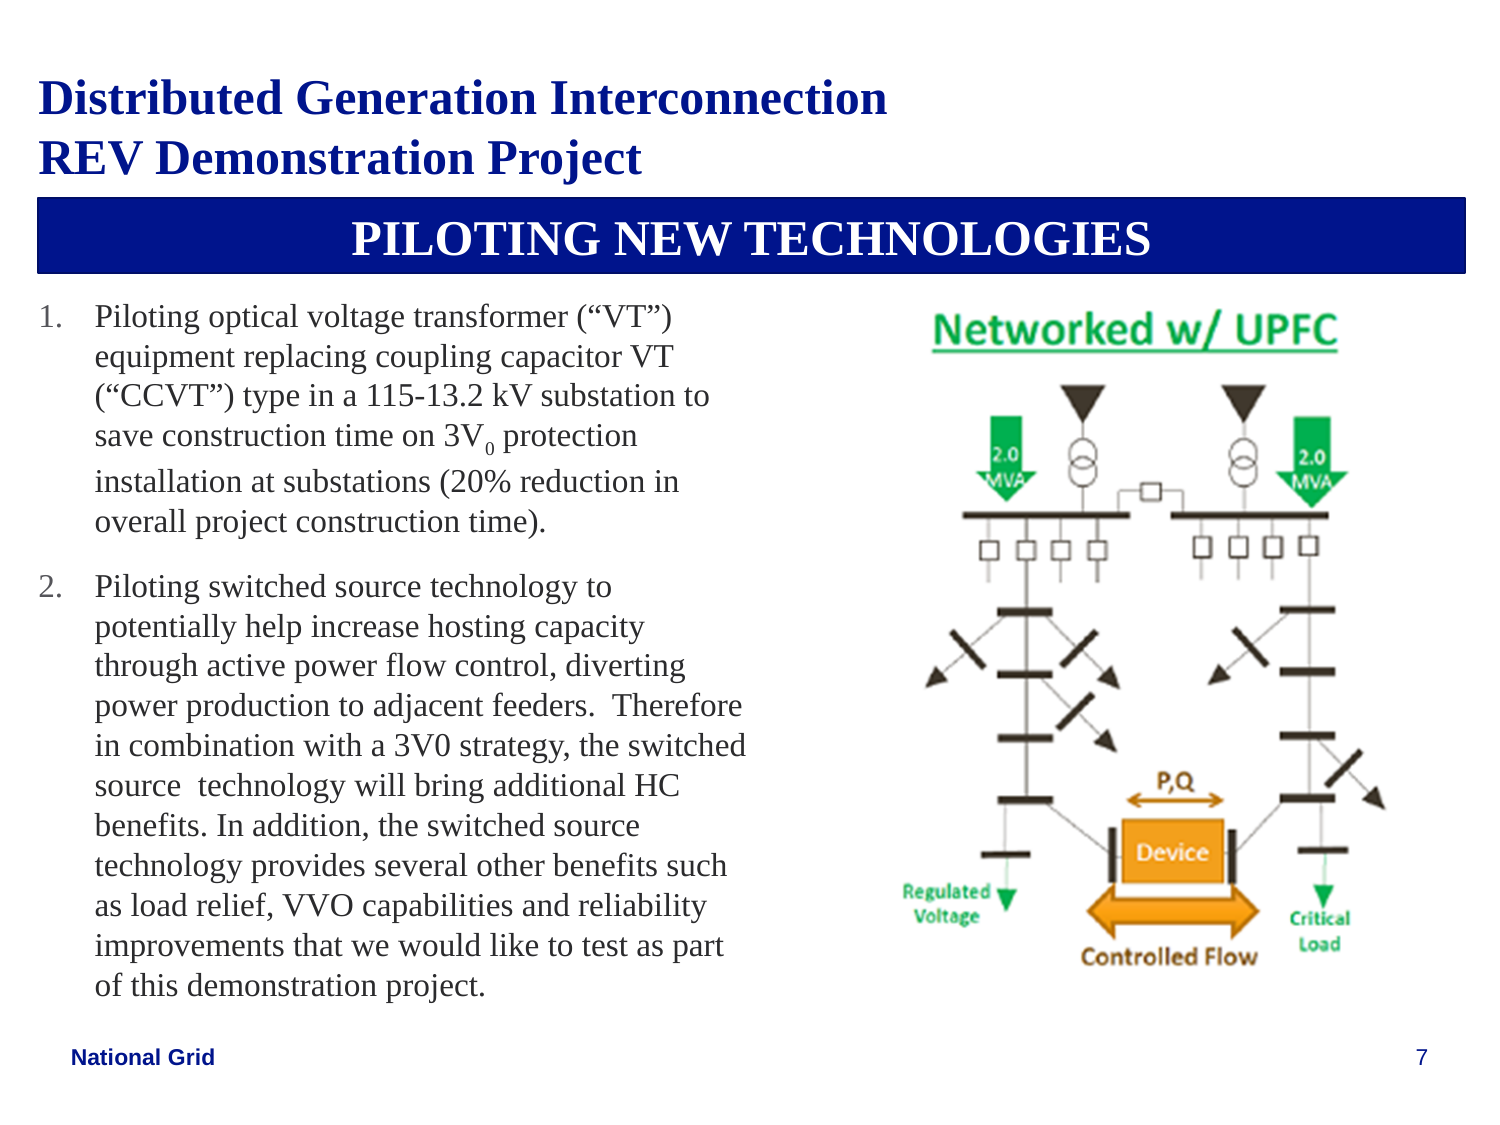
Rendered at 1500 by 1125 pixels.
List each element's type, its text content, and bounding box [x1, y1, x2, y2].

list Piloting optical voltage transformer (“VT”) equipment replacing coupling capacitor VT (“CCVT”) type in a 115-13.2 kV substation to save construction time on 3V0 protection installation at substations (20% reduction in overall project construction time). Piloting switched source technology to potentially help increase hosting capacity through active power flow control, diverting power production to adjacent feeders. Therefore in combination with a 3V0 strategy, the switched source technology will bring additional HC benefits. In addition, the switched source technology provides several other benefits such as load relief, VVO capabilities and reliability improvements that we would like to test as part of this demonstration project. [38, 293, 1464, 1009]
text_box PILOTING NEW TECHNOLOGIES [36, 196, 1467, 275]
title Distributed Generation Interconnection REV Demonstration Project [38, 65, 1466, 196]
picture [882, 287, 1428, 995]
